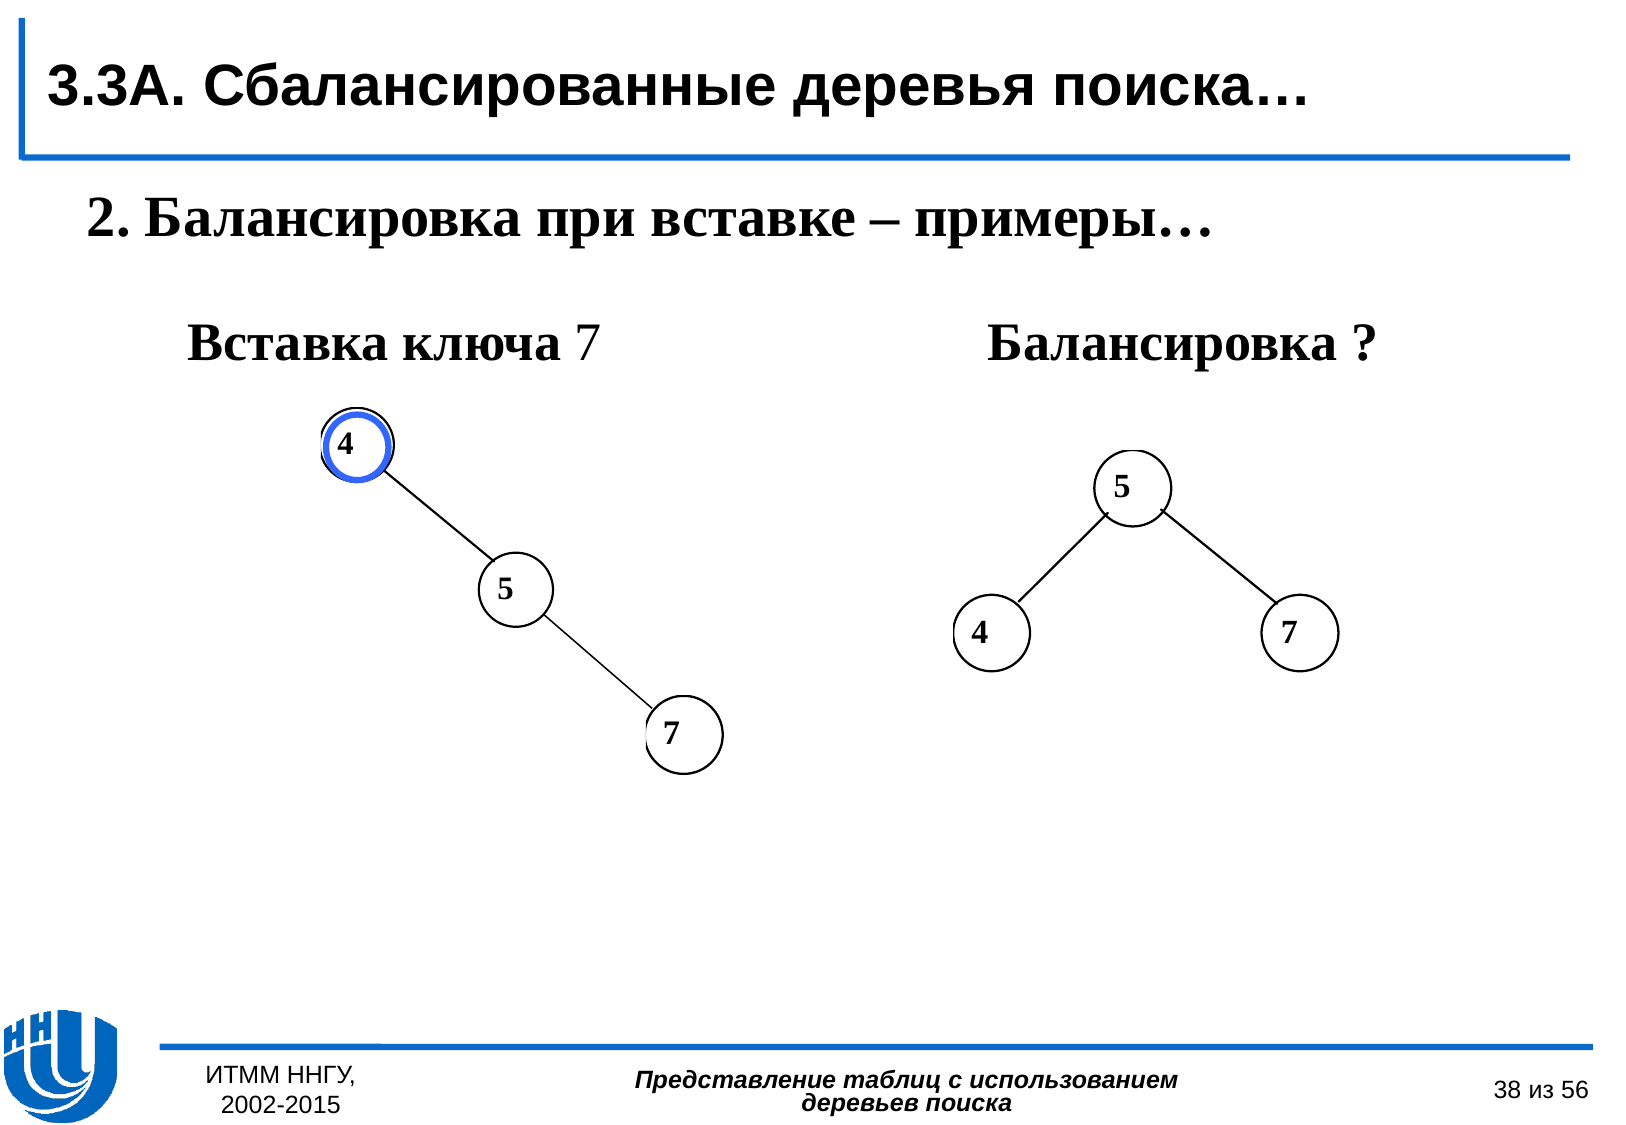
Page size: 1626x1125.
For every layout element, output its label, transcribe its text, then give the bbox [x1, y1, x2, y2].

picture [4, 1010, 117, 1123]
text_box Вставка ключа 7 [187, 298, 671, 379]
text_box 2. Балансировка при вставке – примеры… [71, 184, 1439, 255]
text_box 3.3А. Сбалансированные деревья поиска… [32, 39, 1534, 125]
text_box Балансировка ? [987, 298, 1400, 379]
text_box ИТММ ННГУ, 2002-2015 [162, 1051, 399, 1094]
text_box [952, 449, 1341, 674]
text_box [320, 407, 557, 630]
slide_number 38 из 56 [1450, 1051, 1605, 1125]
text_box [645, 695, 726, 776]
footer Представление таблиц с использованием деревьев поиска [587, 1062, 1227, 1107]
